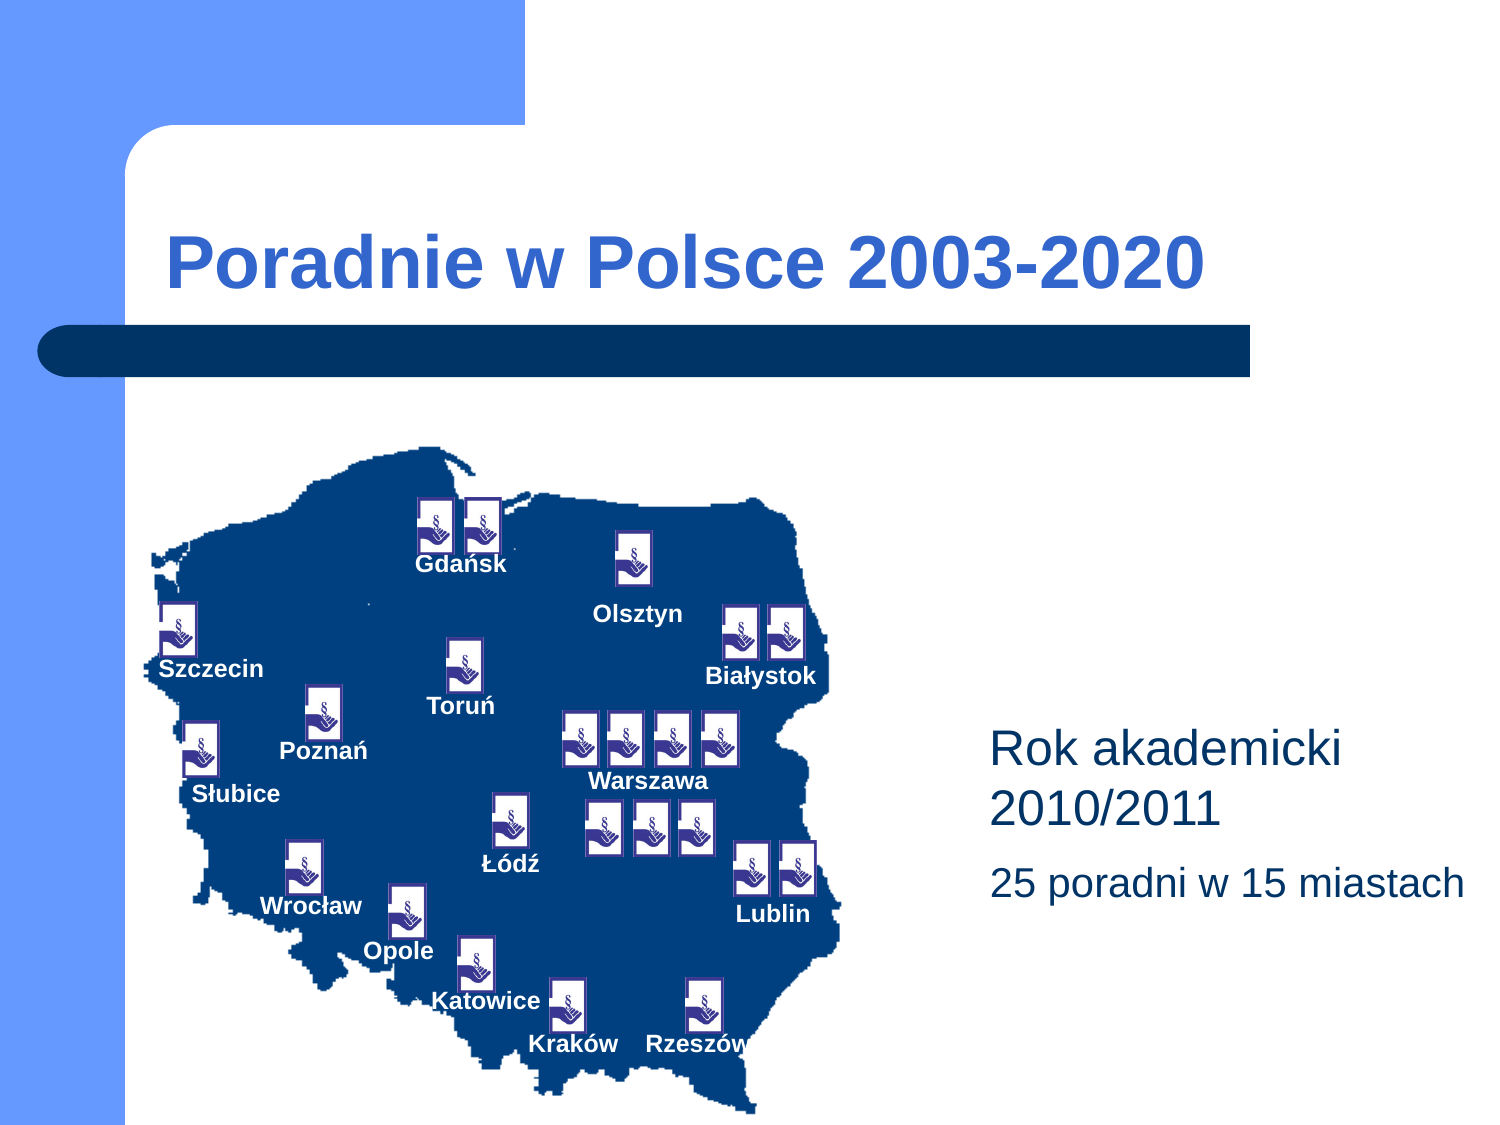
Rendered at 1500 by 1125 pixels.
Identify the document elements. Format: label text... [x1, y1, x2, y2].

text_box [123, 444, 1500, 1122]
text_box Poradnie w Polsce 2003-2020 [150, 125, 1463, 313]
